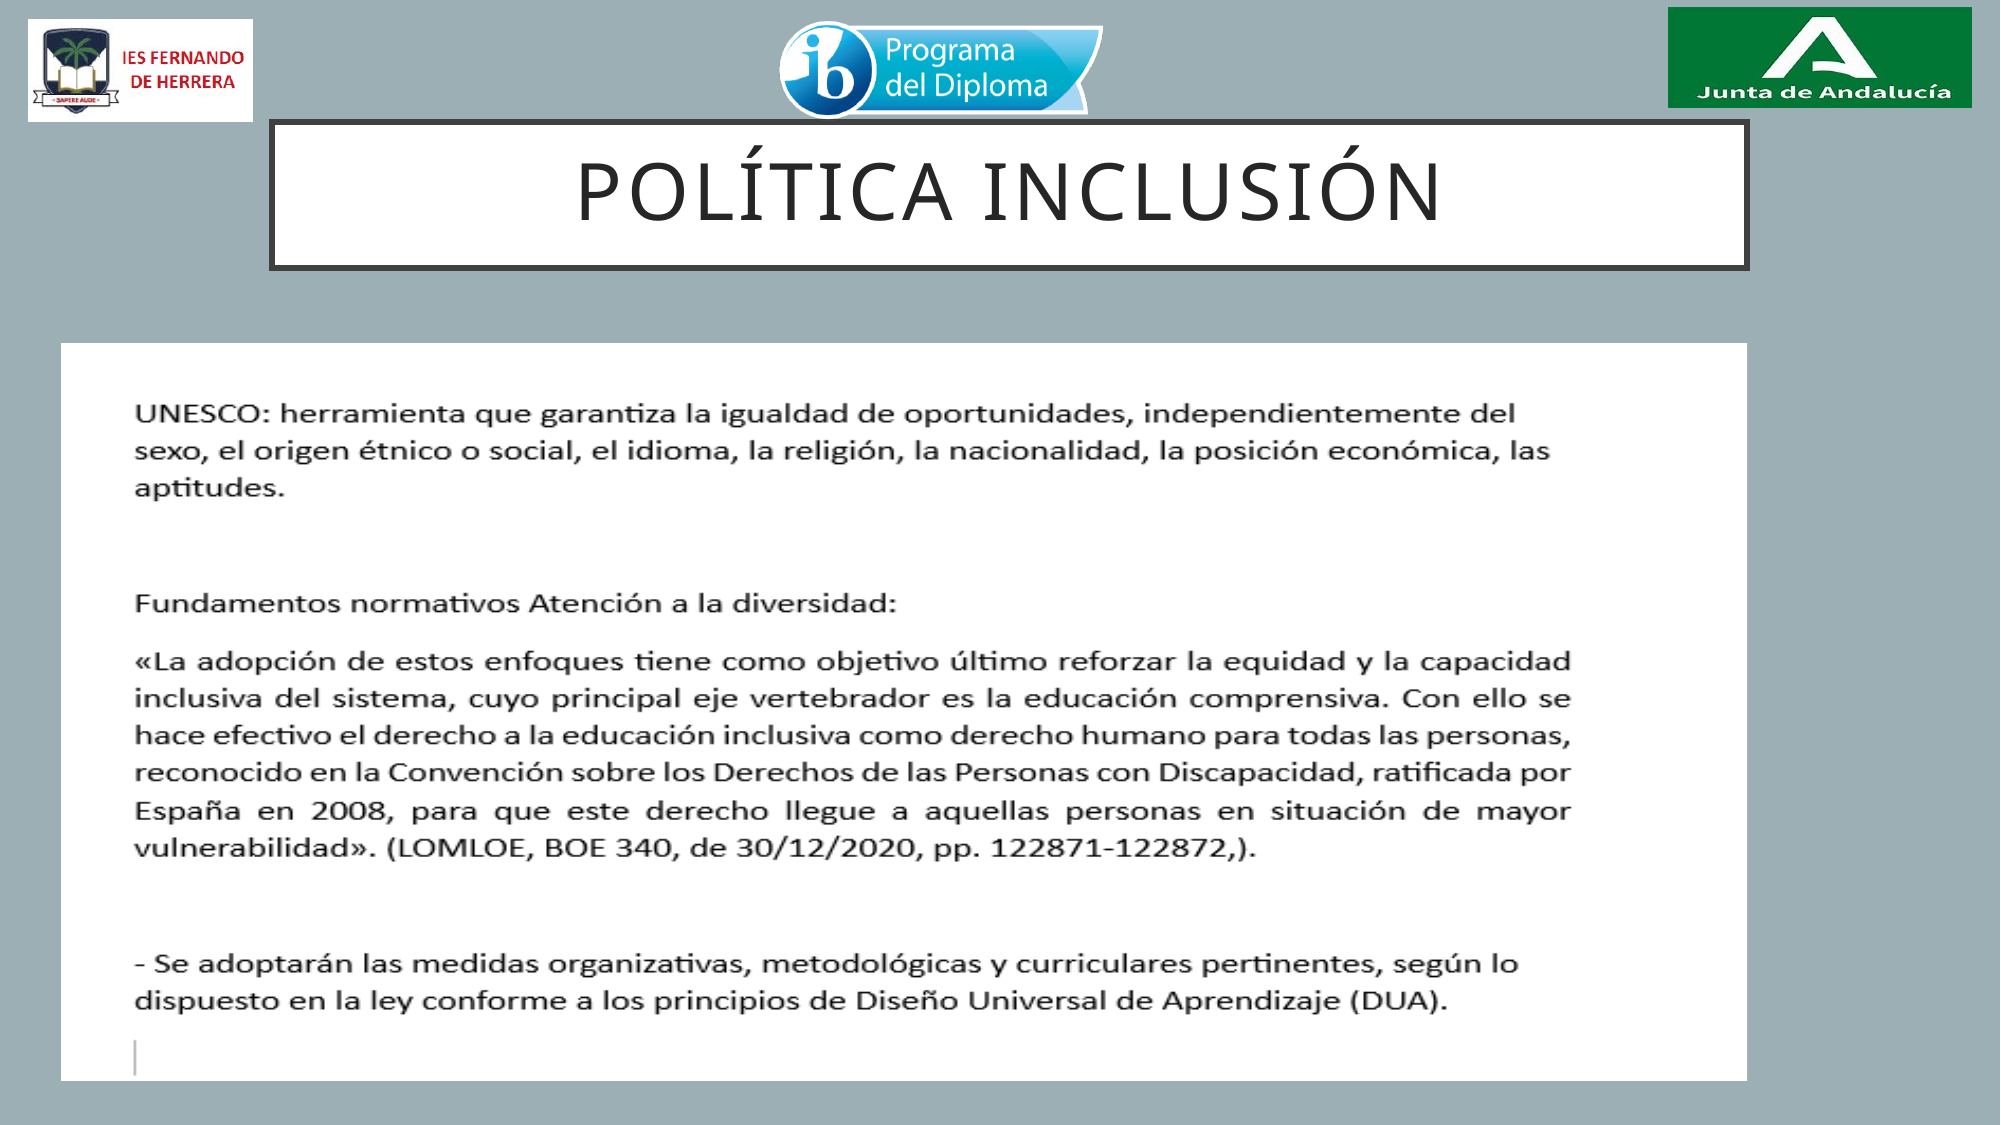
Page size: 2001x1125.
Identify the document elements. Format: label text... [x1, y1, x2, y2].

picture [777, 19, 1105, 121]
picture [1668, 7, 1972, 108]
picture [28, 19, 253, 122]
picture [61, 343, 1748, 1081]
title Política INCLUSIÓN [269, 119, 1750, 271]
